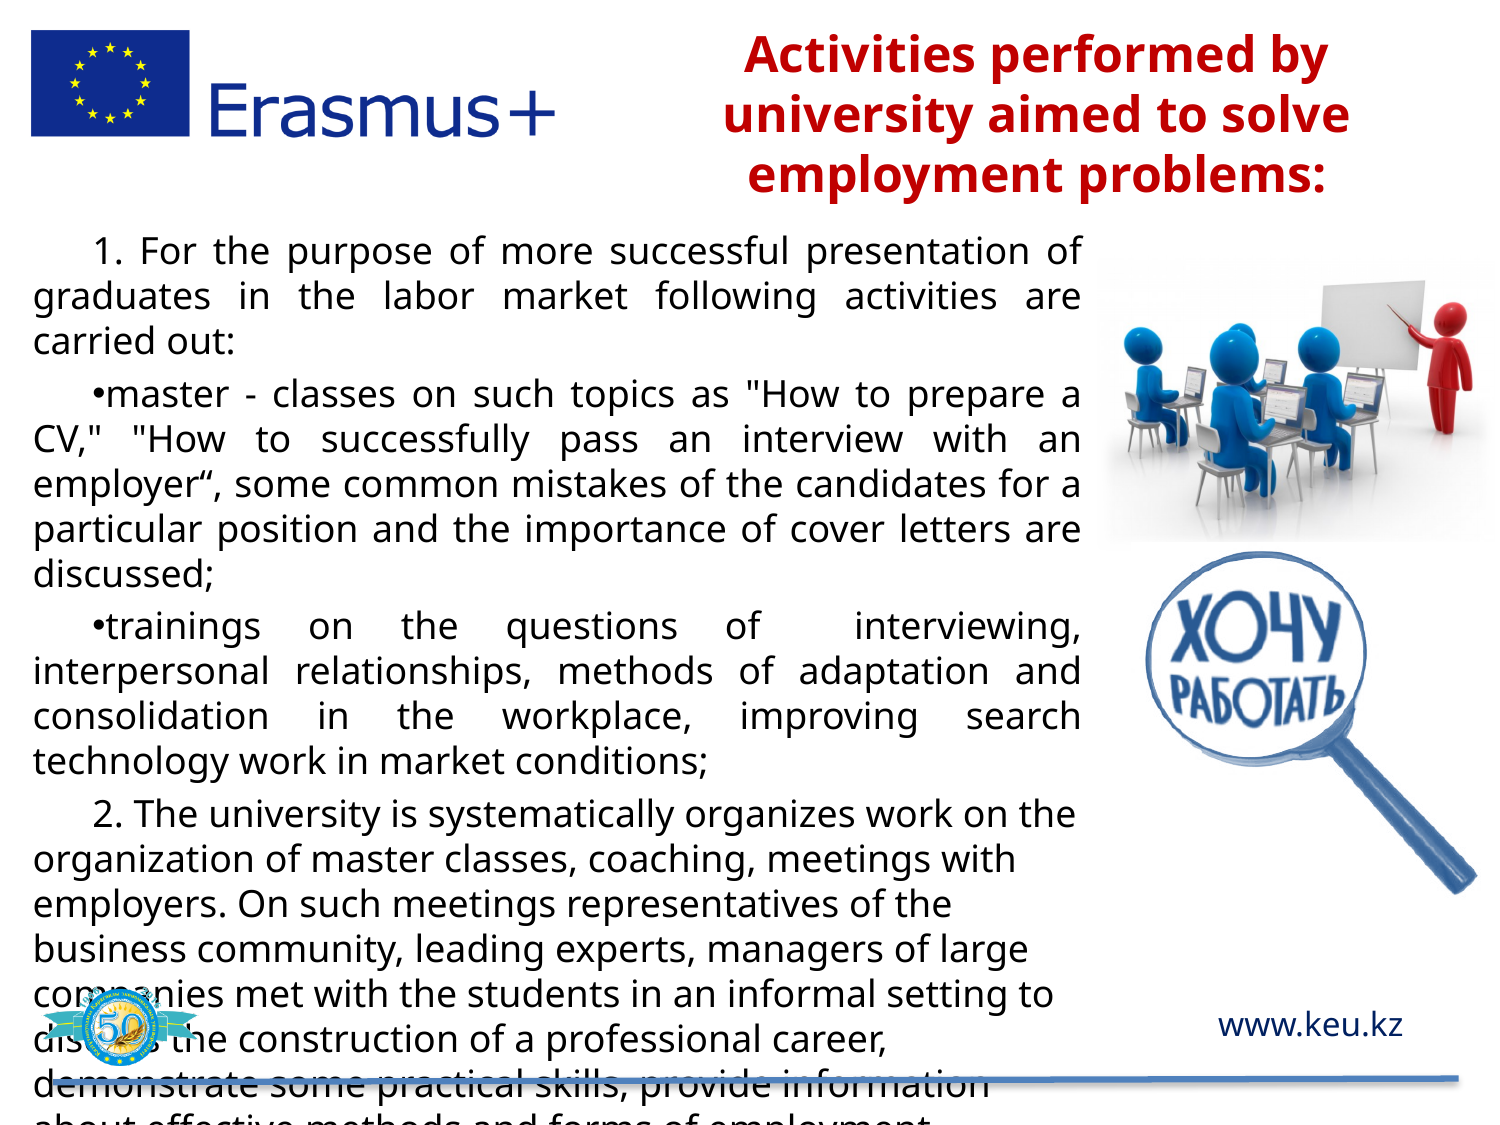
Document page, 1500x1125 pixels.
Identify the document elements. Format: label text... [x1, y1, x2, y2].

title Activities performed by university aimed to solve employment problems: [605, 65, 1469, 159]
picture [41, 987, 199, 1067]
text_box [52, 1078, 1459, 1083]
picture [0, 0, 585, 168]
picture [1097, 255, 1495, 906]
list 1. For the purpose of more successful presentation of graduates in the labor market following activities are carried out: master - classes on such topics as "How to prepare a CV," "How to successfully pass an interview with an employer“, some common mistakes of the candidates for a particular position and the importance of cover letters are discussed; trainings on the questions of interviewing, interpersonal relationships, methods of adaptation and consolidation in the workplace, improving search technology work in market conditions; 2. The university is systematically organizes work on the organization of master classes, coaching, meetings with employers. On such meetings representatives of the business community, leading experts, managers of large companies met with the students in an informal setting to discuss the construction of a professional career, demonstrate some practical skills, provide information about effective methods and forms of employment. [17, 219, 1098, 941]
picture [92, 999, 149, 1056]
text_box www.keu.kz [1151, 987, 1471, 1059]
